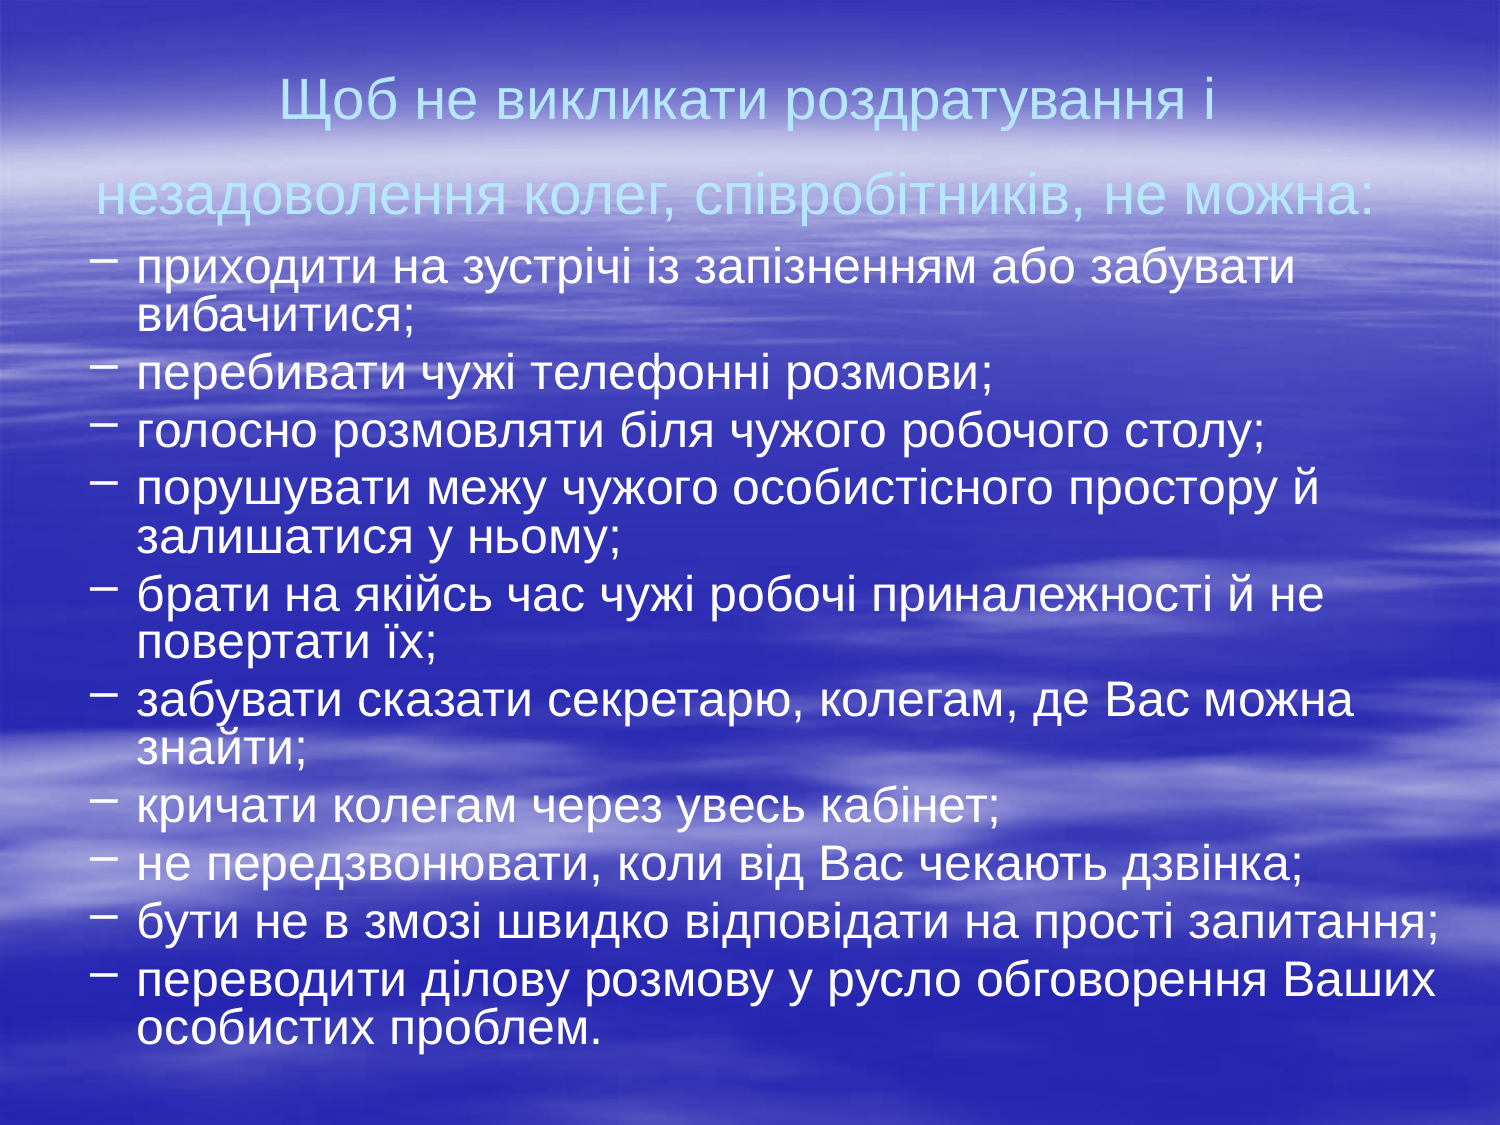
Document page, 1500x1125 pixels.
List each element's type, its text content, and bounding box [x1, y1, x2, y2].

list приходити на зустрічі із запізненням або забувати вибачитися; перебивати чужі телефонні розмови; голосно розмовляти біля чужого робочого столу; порушувати межу чужого особистісного простору й залишатися у ньому; брати на якійсь час чужі робочі приналежності й не повертати їх; забувати сказати секретарю, колегам, де Вас можна знайти; кричати колегам через увесь кабінет; не передзвонювати, коли від Вас чекають дзвінка; бути не в змозі швидко відповідати на прості запитання; переводити ділову розмову у русло обговорення Ваших особистих проблем. [0, 237, 1500, 1088]
title Щоб не викликати роздратування і незадоволення колег, співробітників, не можна: [49, 37, 1446, 237]
